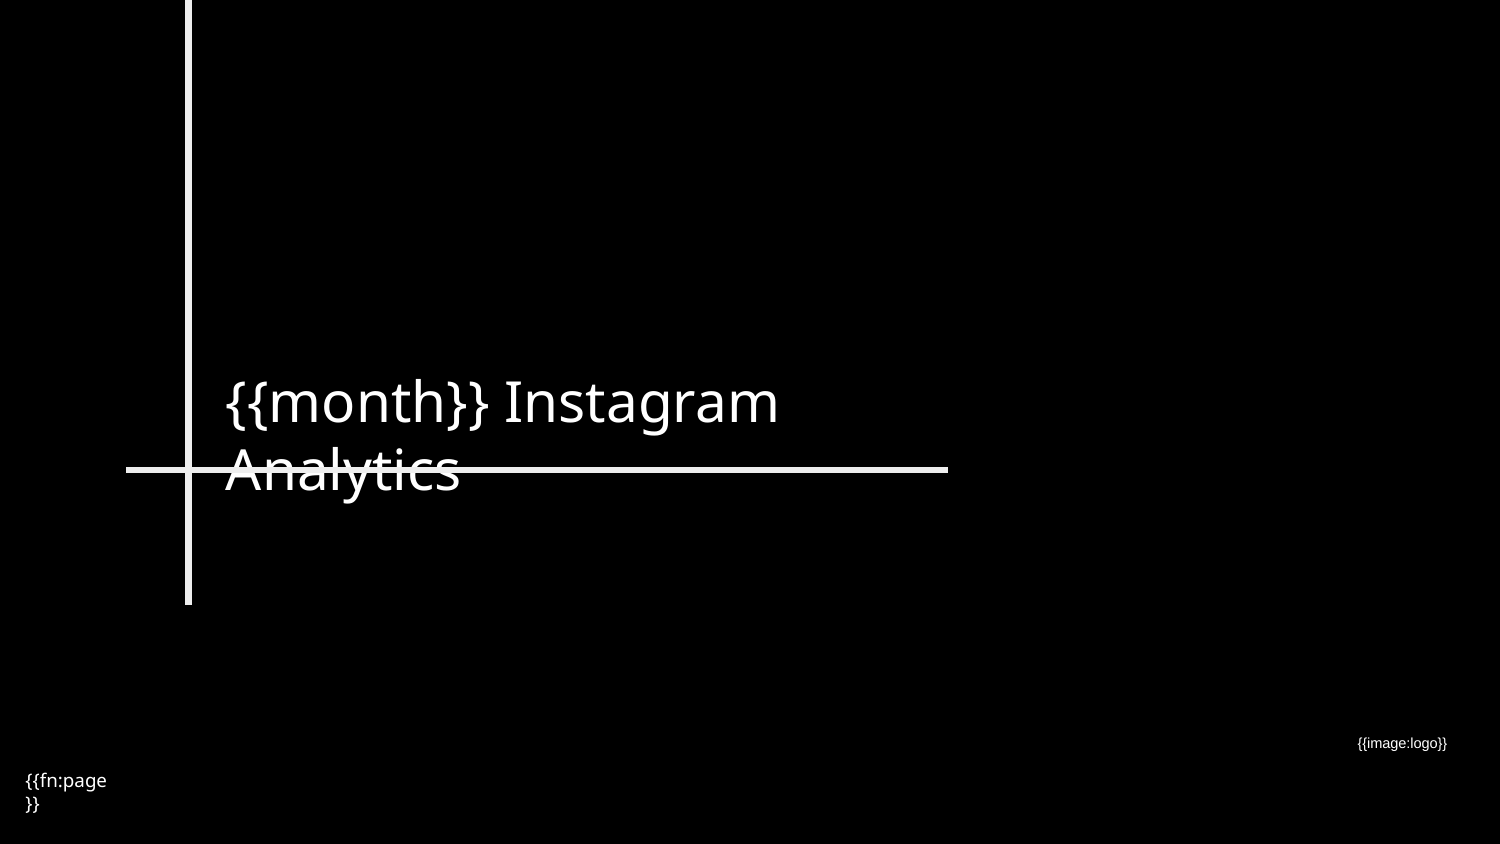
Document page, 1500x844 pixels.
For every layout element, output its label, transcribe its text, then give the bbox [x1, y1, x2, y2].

text_box {{fn:page}} [10, 778, 127, 829]
text_box {{image:logo}} [1329, 669, 1476, 816]
title {{month}} Instagram Analytics [210, 350, 978, 445]
